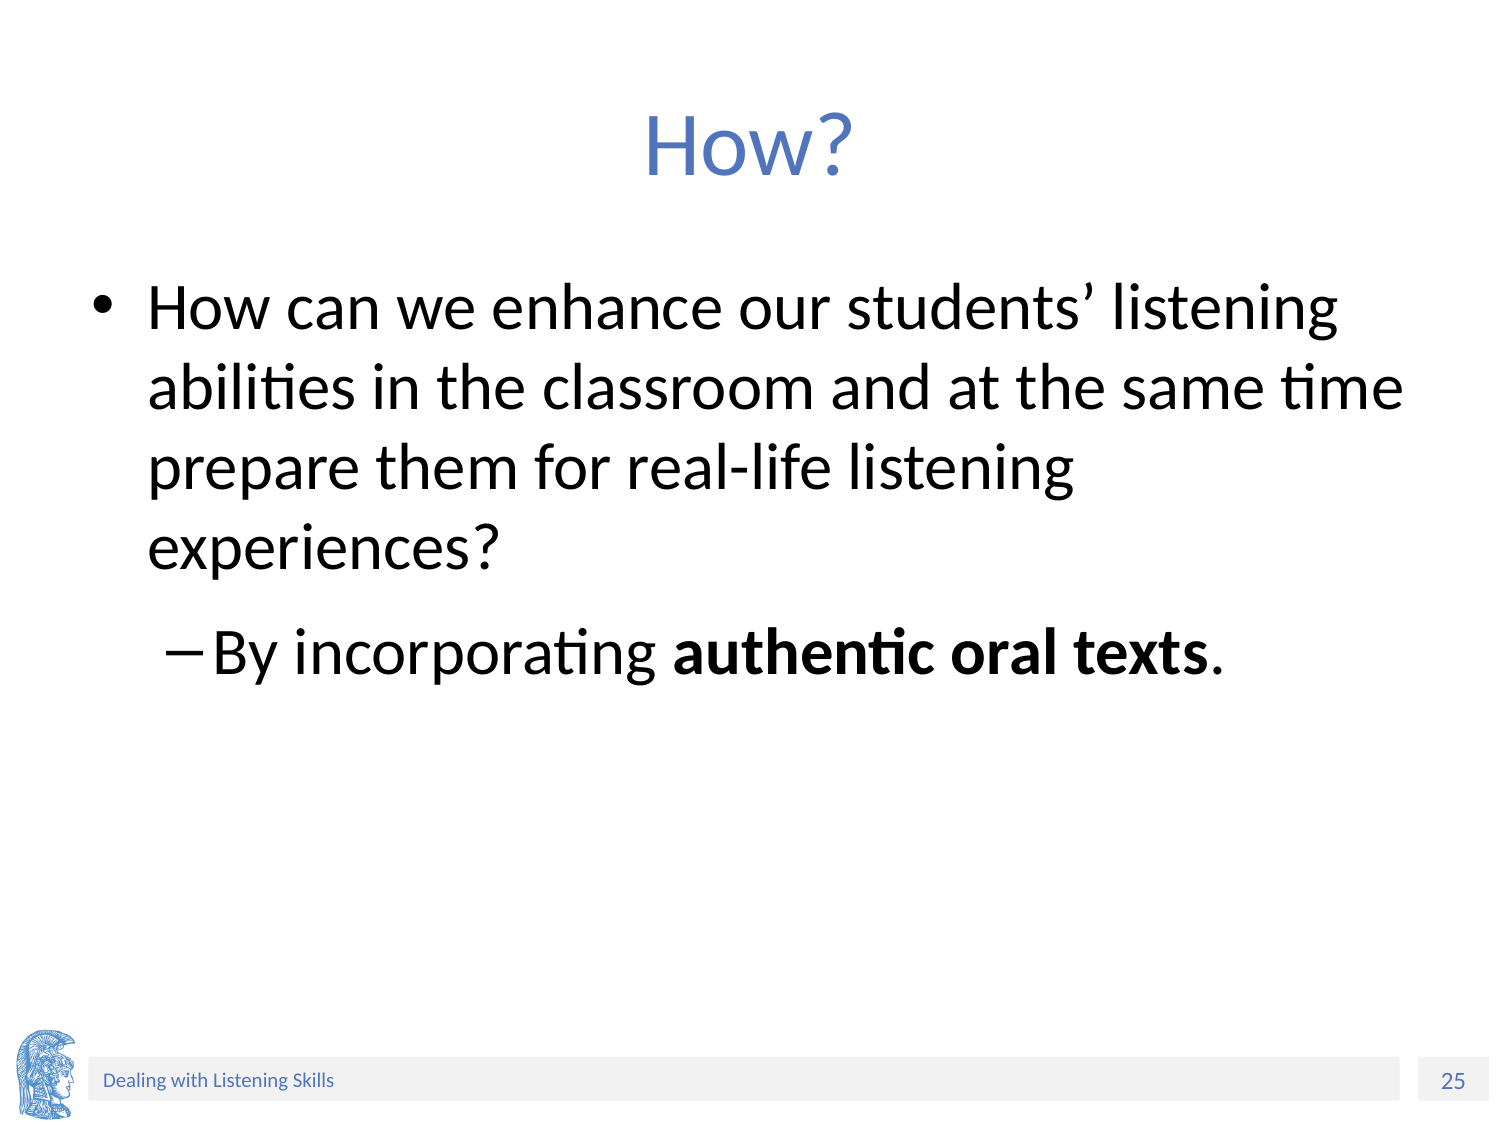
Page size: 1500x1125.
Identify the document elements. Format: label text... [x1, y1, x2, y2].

list How can we enhance our students’ listening abilities in the classroom and at the same time prepare them for real-life listening experiences? By incorporating authentic oral texts. [76, 255, 1427, 998]
picture [9, 1026, 81, 1120]
title How? [75, 45, 1425, 233]
